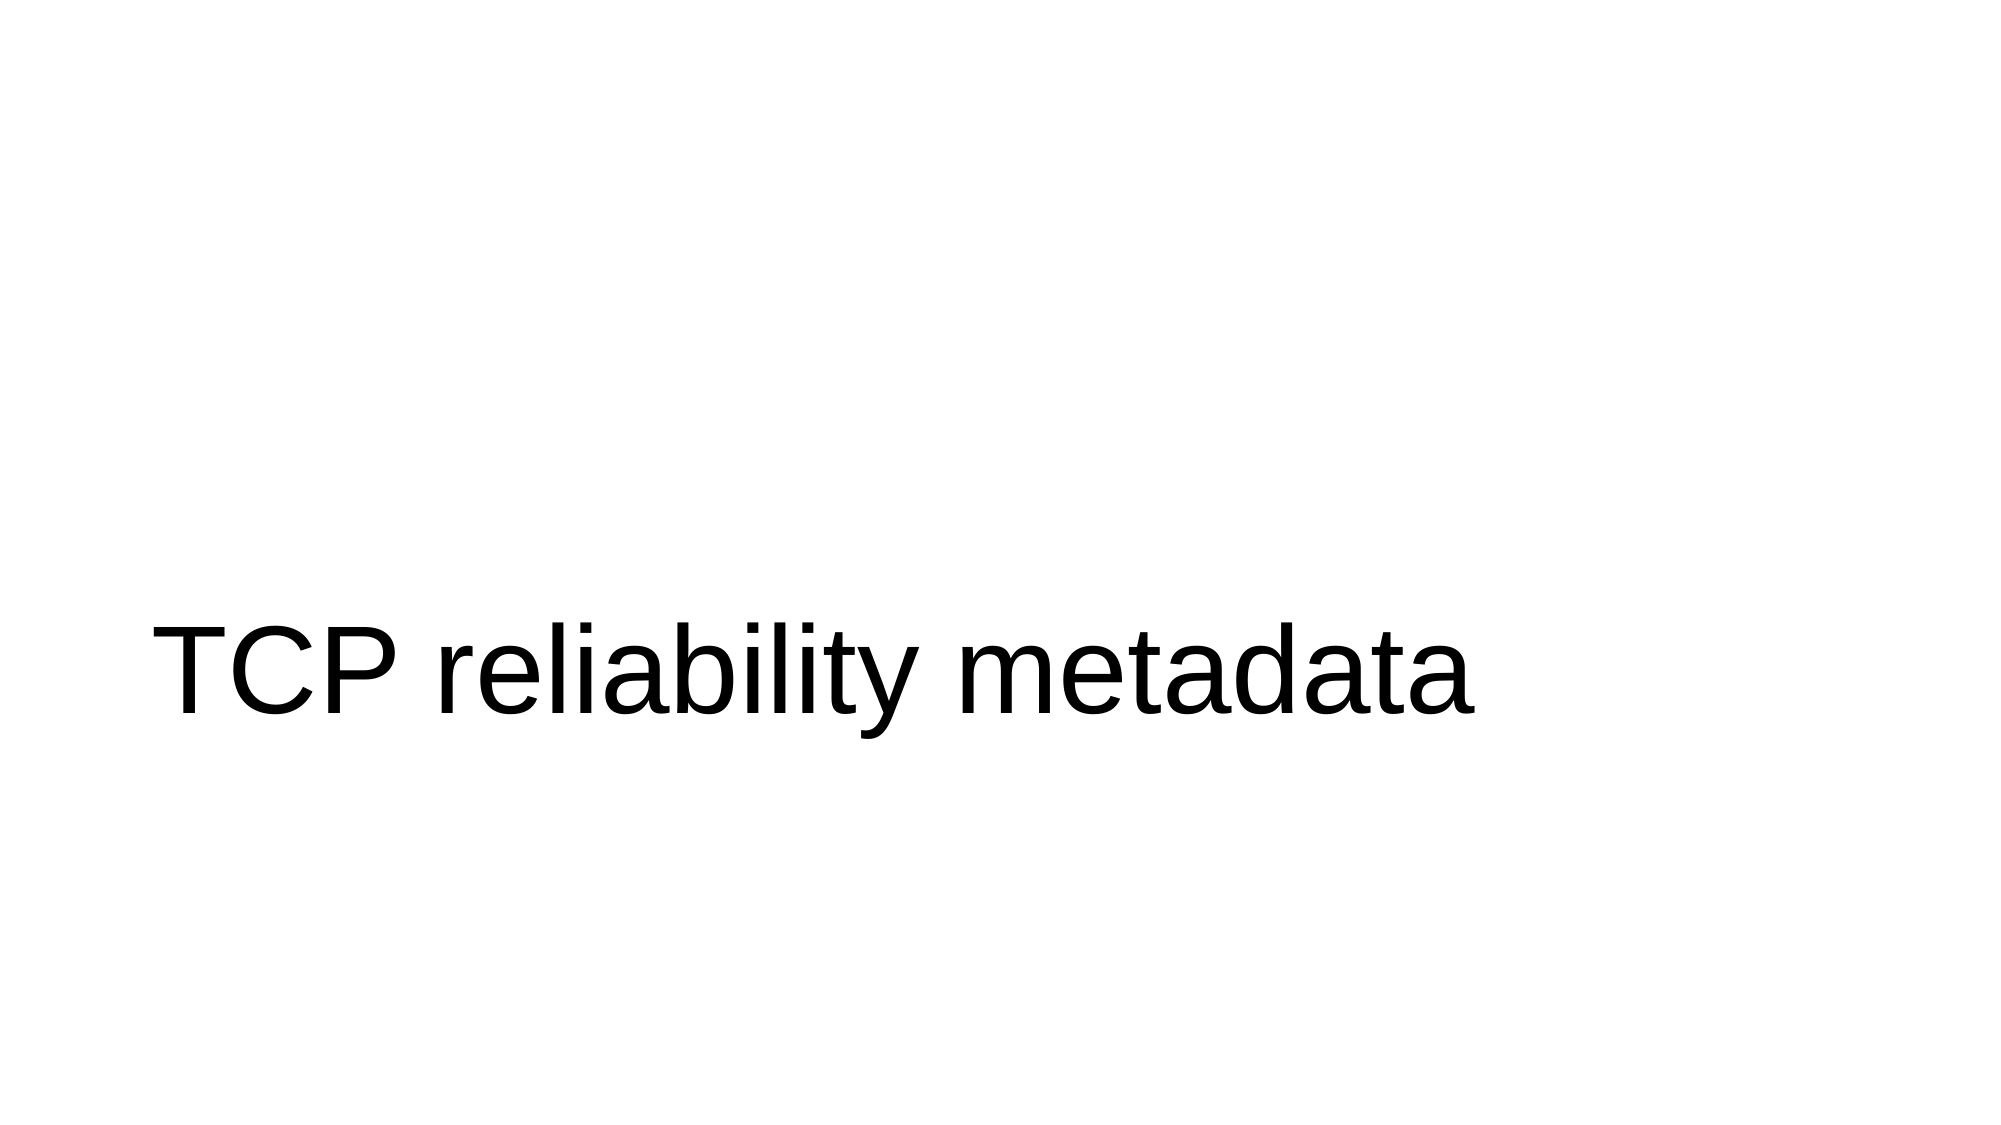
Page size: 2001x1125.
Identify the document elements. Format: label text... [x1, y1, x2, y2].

title TCP reliability metadata [136, 280, 1862, 749]
